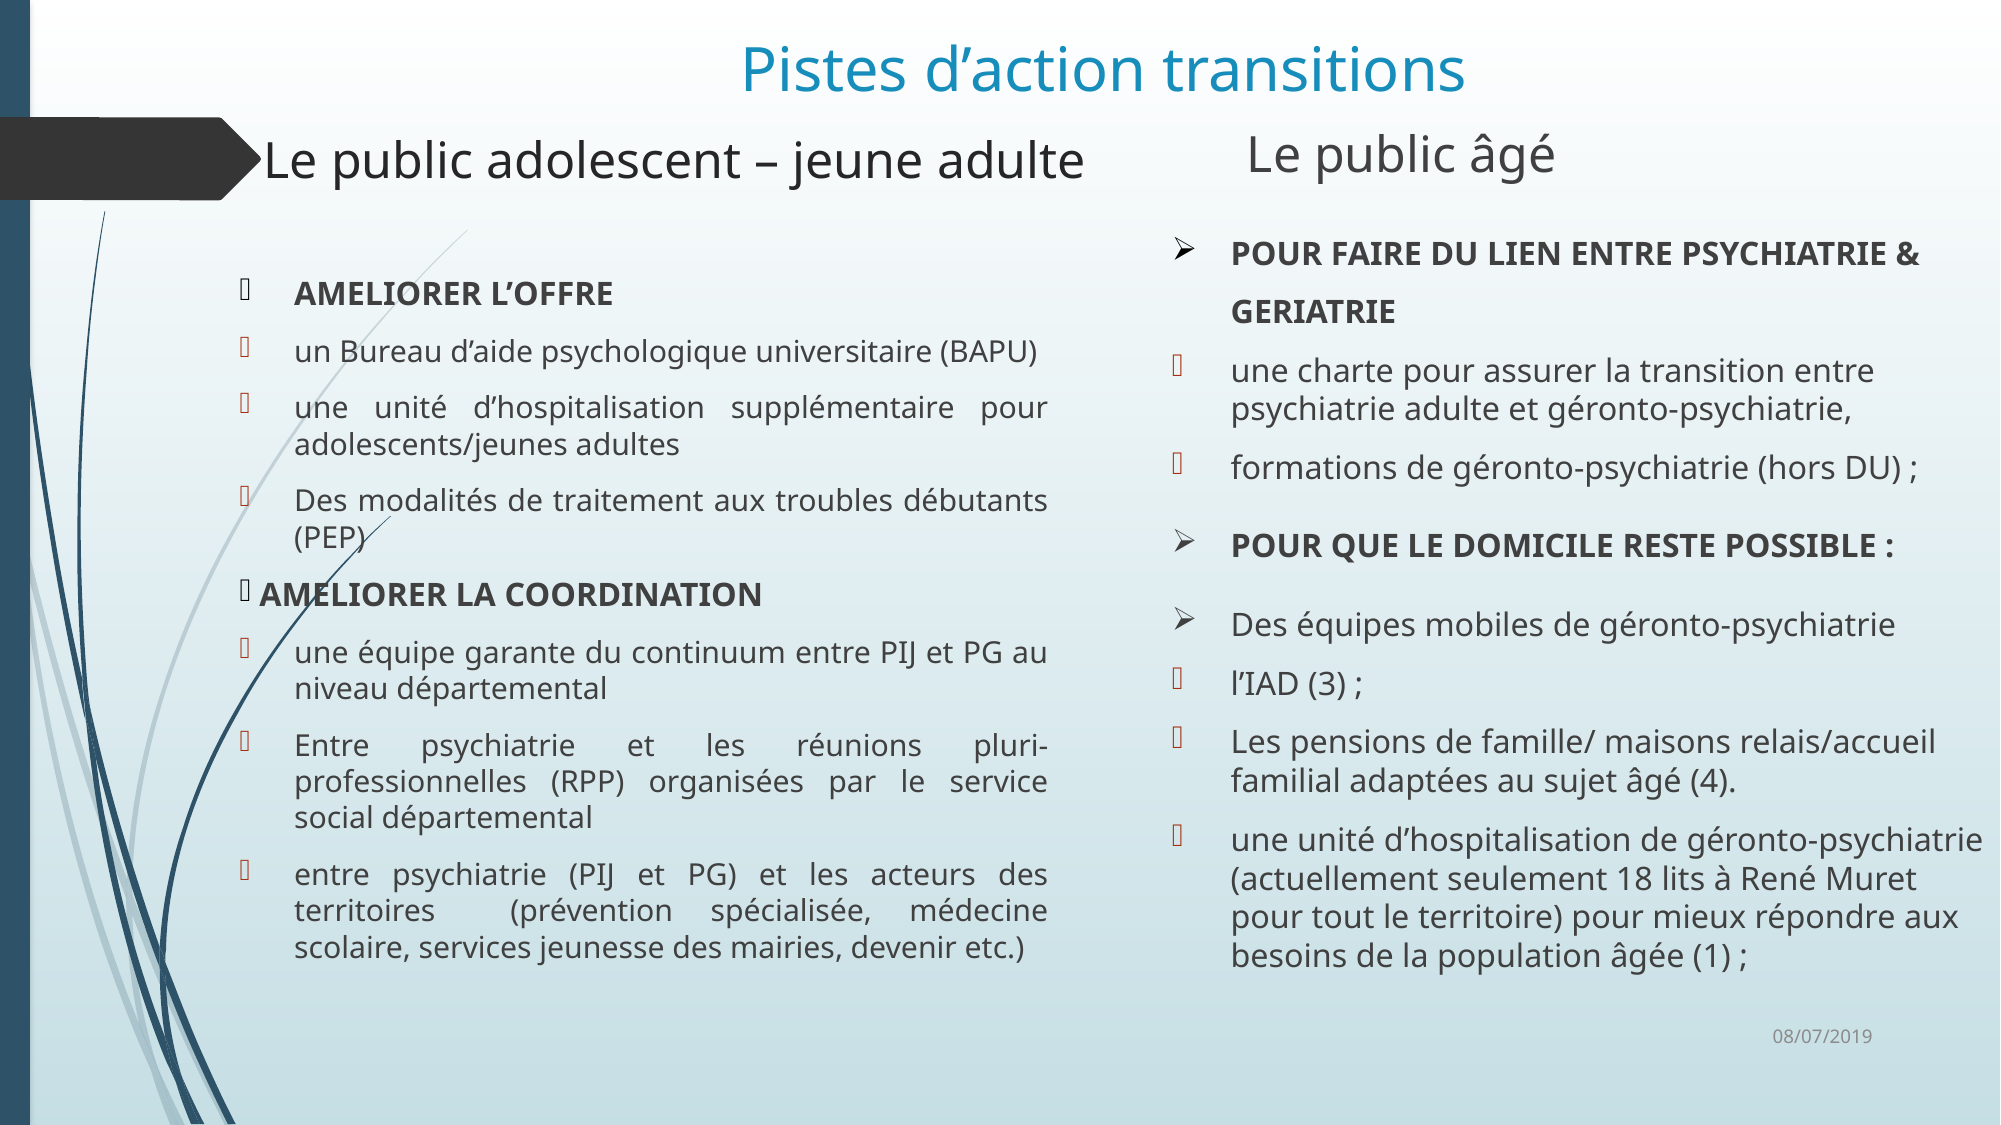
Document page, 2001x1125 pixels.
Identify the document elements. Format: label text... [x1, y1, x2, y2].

list POUR FAIRE DU LIEN ENTRE PSYCHIATRIE & GERIATRIE une charte pour assurer la transition entre psychiatrie adulte et géronto-psychiatrie, formations de géronto-psychiatrie (hors DU) ; POUR QUE LE DOMICILE RESTE POSSIBLE : Des équipes mobiles de géronto-psychiatrie l’IAD (3) ; Les pensions de famille/ maisons relais/accueil familial adaptées au sujet âgé (4). une unité d’hospitalisation de géronto-psychiatrie (actuellement seulement 18 lits à René Muret pour tout le territoire) pour mieux répondre aux besoins de la population âgée (1) ; [1156, 206, 2000, 987]
title Pistes d’action transitions [579, 23, 1629, 112]
list Le public âgé [1231, 95, 1888, 191]
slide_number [1699, 1005, 1888, 1067]
list AMELIORER L’OFFRE un Bureau d’aide psychologique universitaire (BAPU) une unité d’hospitalisation supplémentaire pour adolescents/jeunes adultes Des modalités de traitement aux troubles débutants (PEP) AMELIORER LA COORDINATION une équipe garante du continuum entre PIJ et PG au niveau départemental Entre psychiatrie et les réunions pluri-professionnelles (RPP) organisées par le service social départemental entre psychiatrie (PIJ et PG) et les acteurs des territoires (prévention spécialisée, médecine scolaire, services jeunesse des mairies, devenir etc.) [224, 265, 1063, 1036]
list Le public adolescent – jeune adulte [248, 101, 1157, 196]
